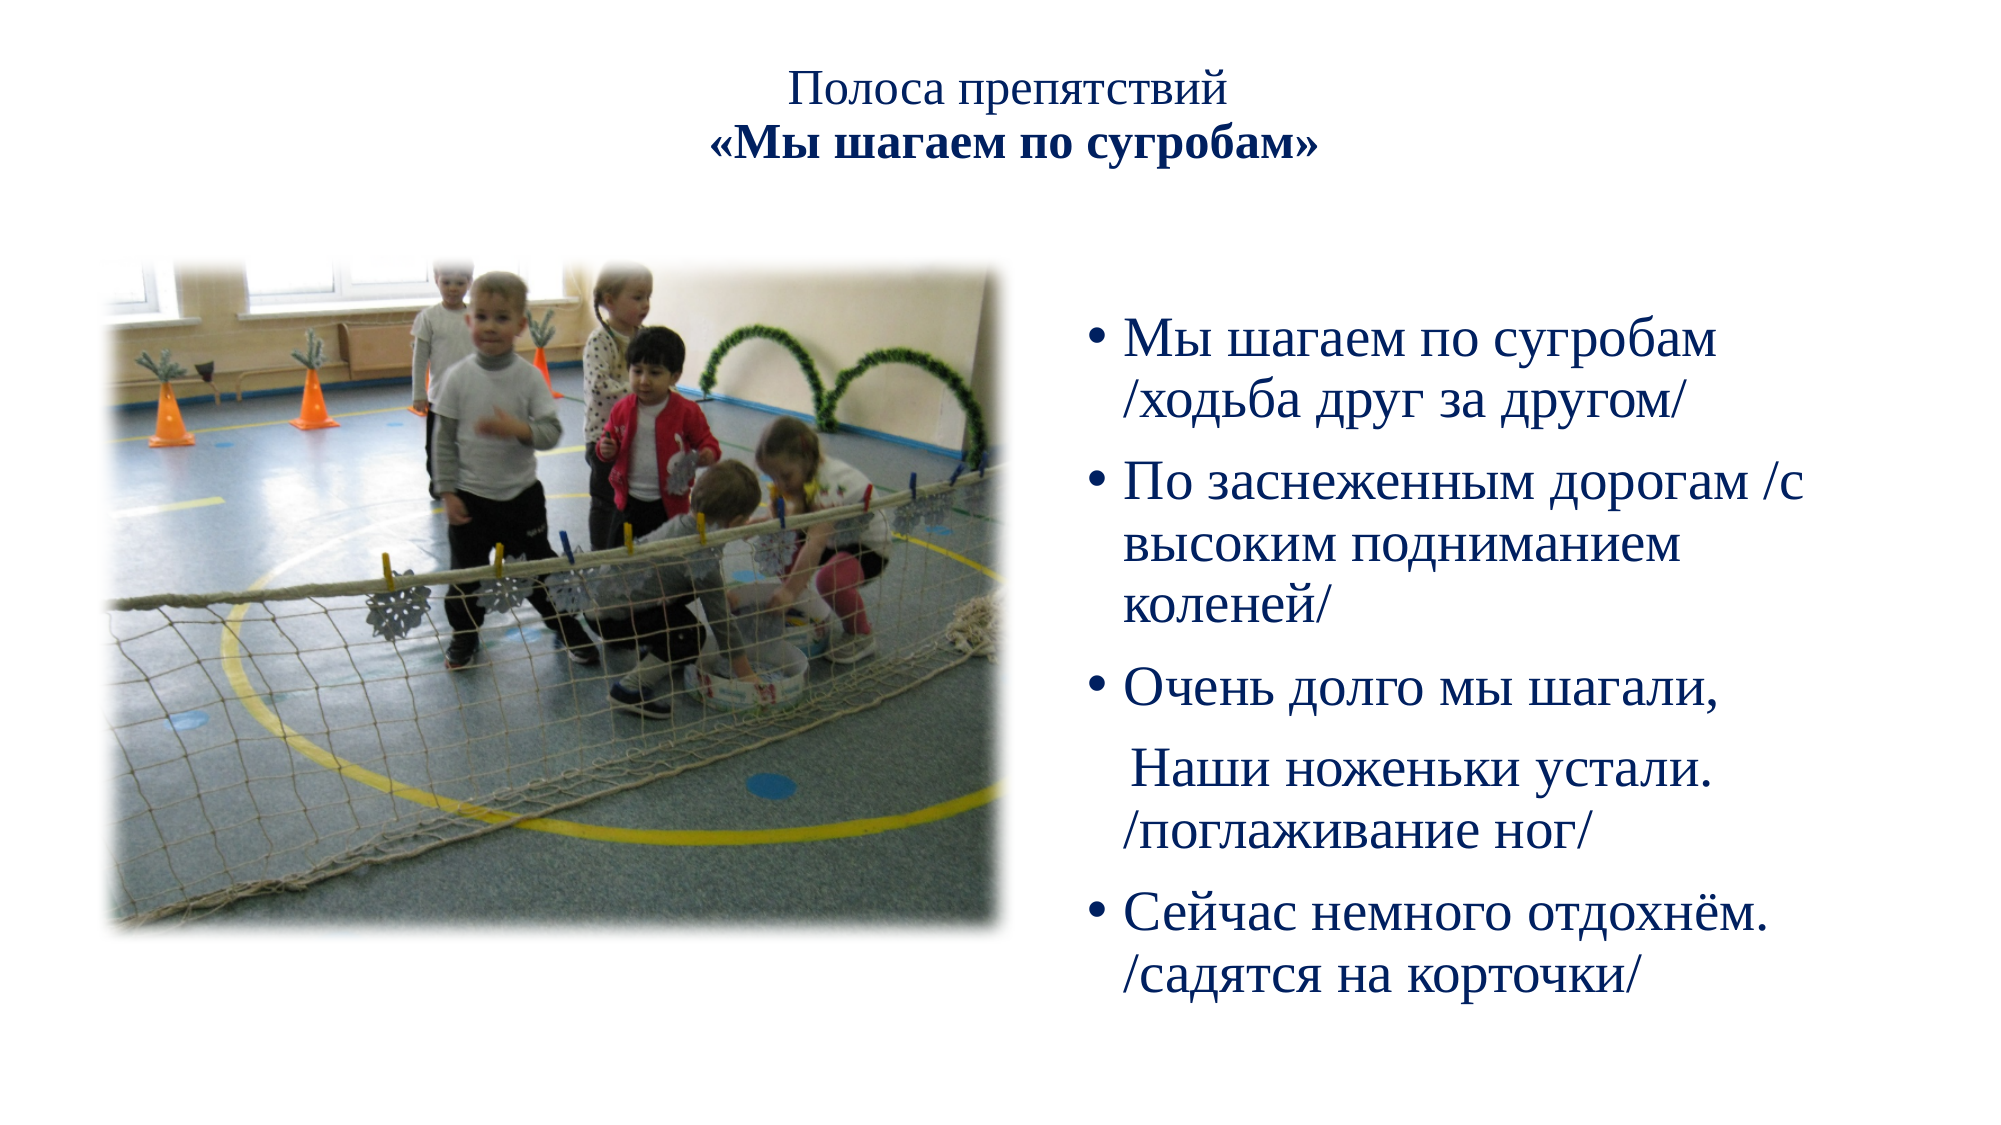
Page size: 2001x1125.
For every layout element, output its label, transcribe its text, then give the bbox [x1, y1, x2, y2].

list Мы шагаем по сугробам /ходьба друг за другом/ По заснеженным дорогам /с высоким подниманием коленей/ Очень долго мы шагали, Наши ноженьки устали. /поглаживание ног/ Сейчас немного отдохнём. /садятся на корточки/ [1072, 299, 1863, 1014]
title Полоса препятствий «Мы шагаем по сугробам» [151, 53, 1877, 238]
picture [97, 255, 1015, 944]
